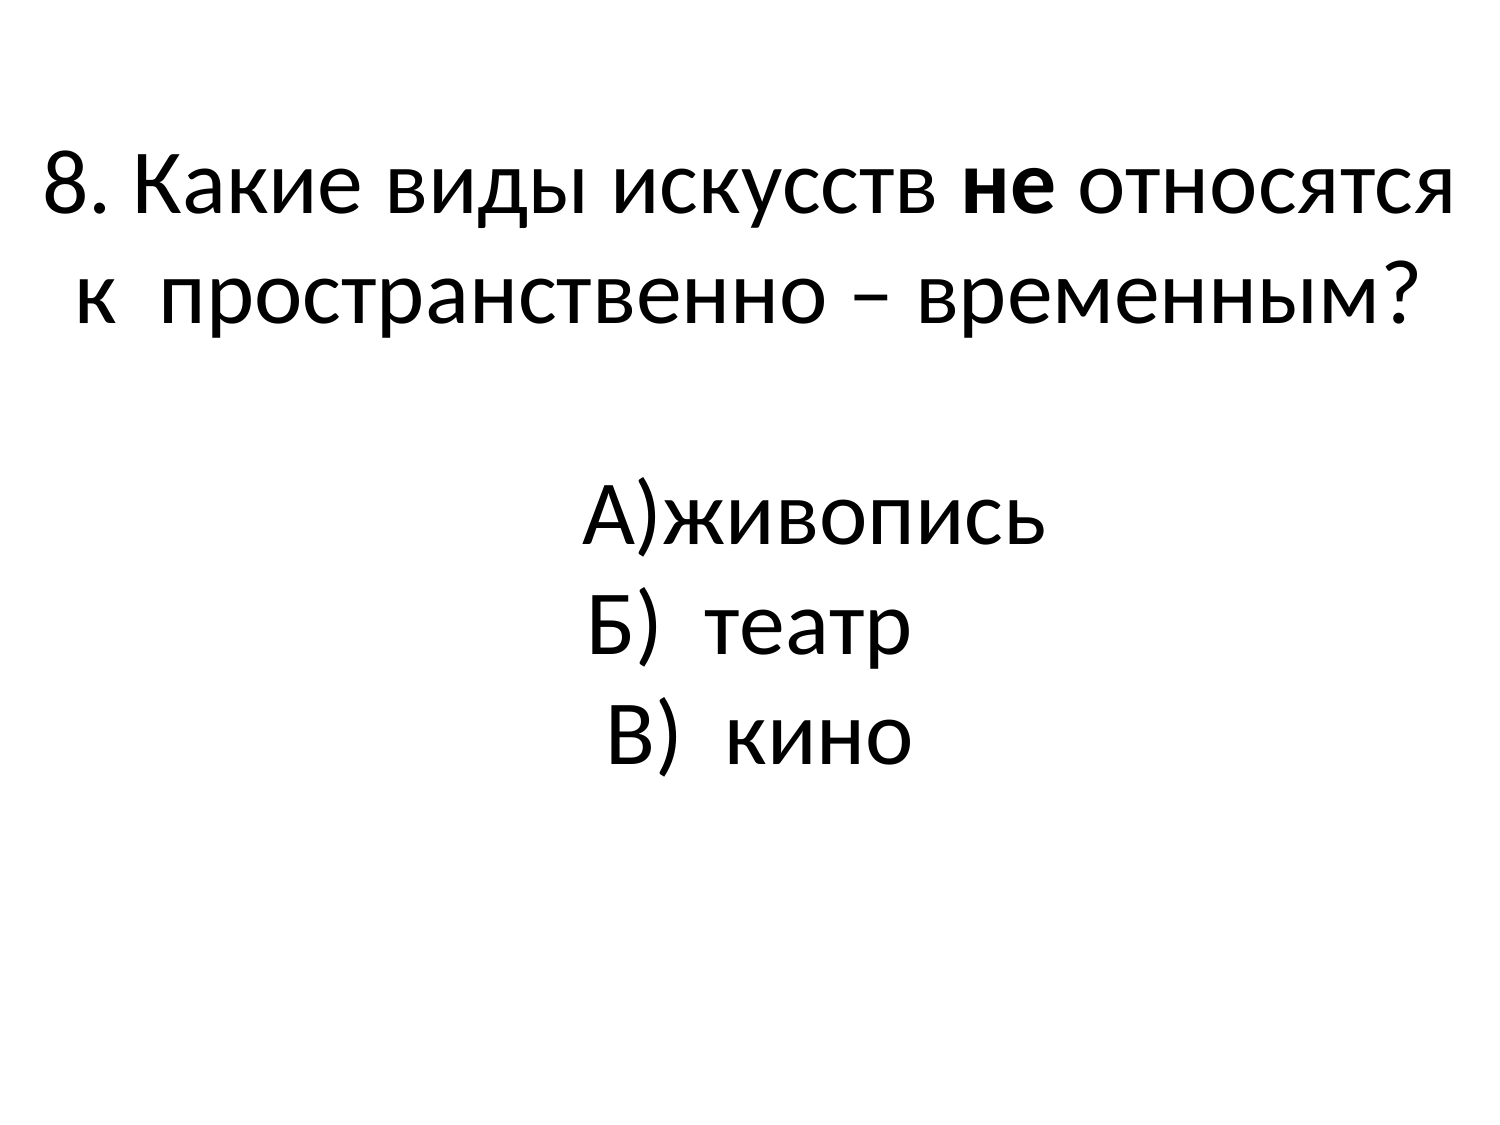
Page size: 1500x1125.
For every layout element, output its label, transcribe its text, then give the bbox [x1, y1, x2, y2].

title 8. Какие виды искусств не относятся к пространственно – временным? А)живопись Б) театр В) кино [0, 0, 1500, 1125]
